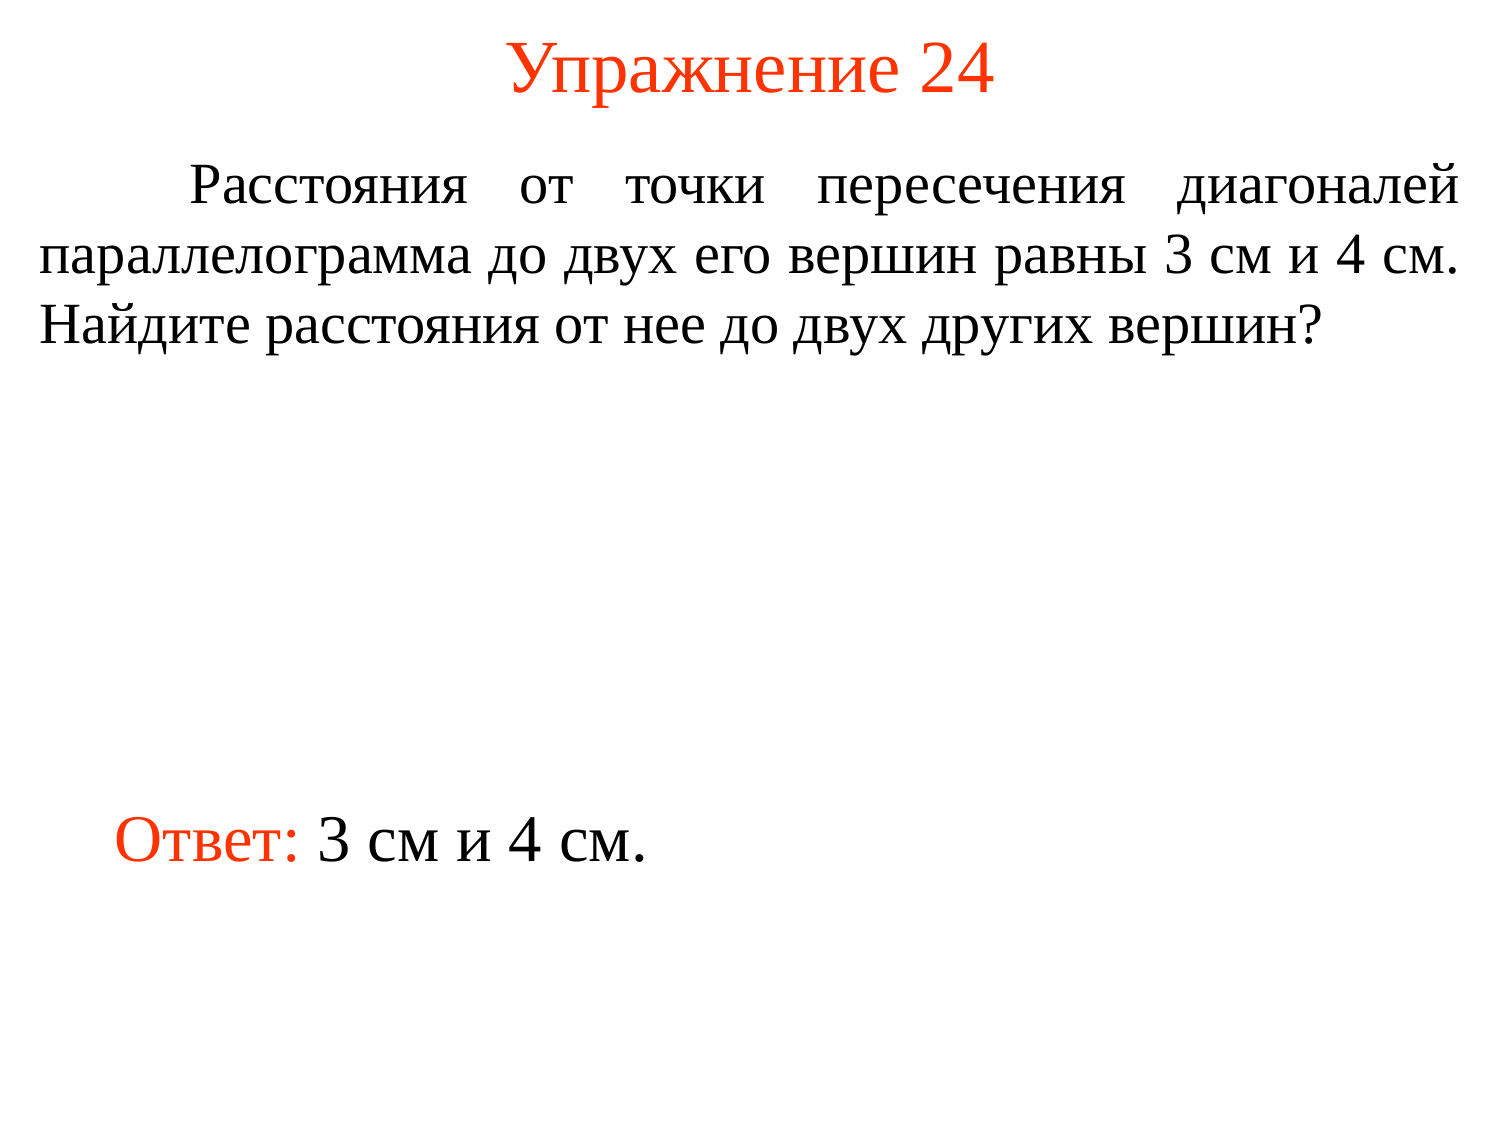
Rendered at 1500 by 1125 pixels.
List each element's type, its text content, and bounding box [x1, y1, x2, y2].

text_box Ответ: 3 см и 4 см. [99, 787, 1450, 883]
title Упражнение 24 [112, 24, 1388, 100]
text_box Расстояния от точки пересечения диагоналей параллелограмма до двух его вершин равны 3 см и 4 см. Найдите расстояния от нее до двух других вершин? [24, 137, 1475, 363]
